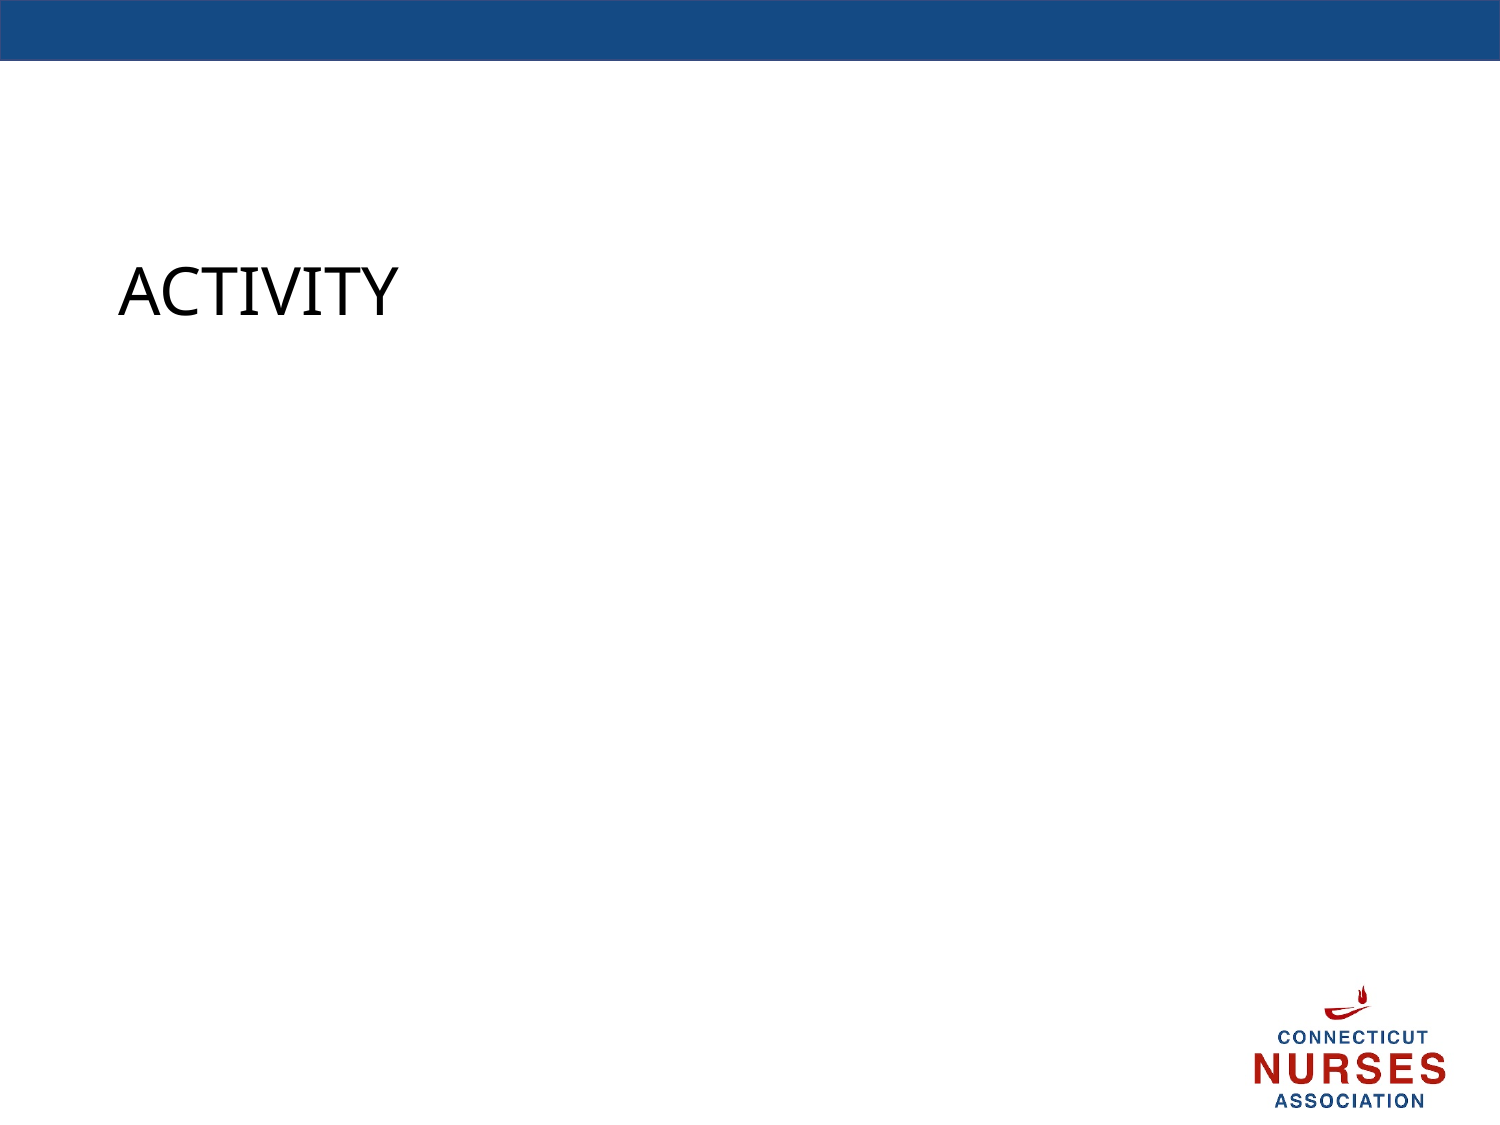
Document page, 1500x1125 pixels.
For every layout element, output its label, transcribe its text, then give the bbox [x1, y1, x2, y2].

title ACTIVITY [103, 75, 588, 338]
picture [1245, 976, 1454, 1118]
